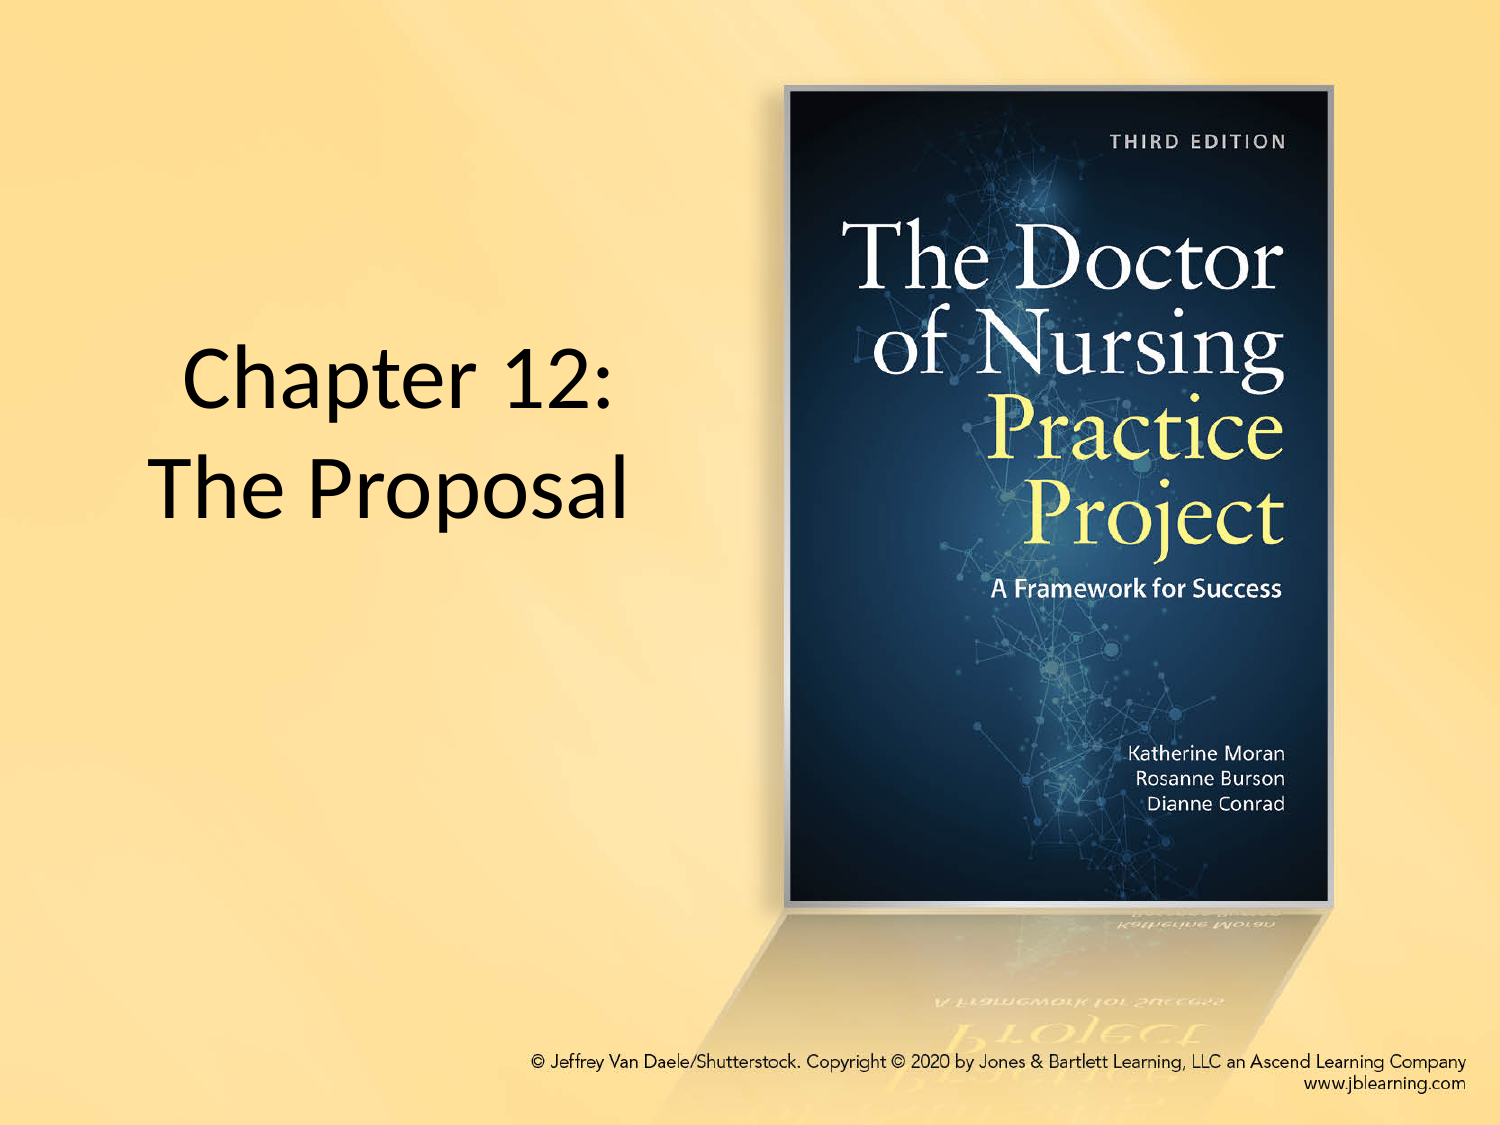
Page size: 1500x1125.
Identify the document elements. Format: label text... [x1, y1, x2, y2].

picture [0, 0, 1500, 1125]
title Chapter 12: The Proposal [50, 262, 750, 591]
